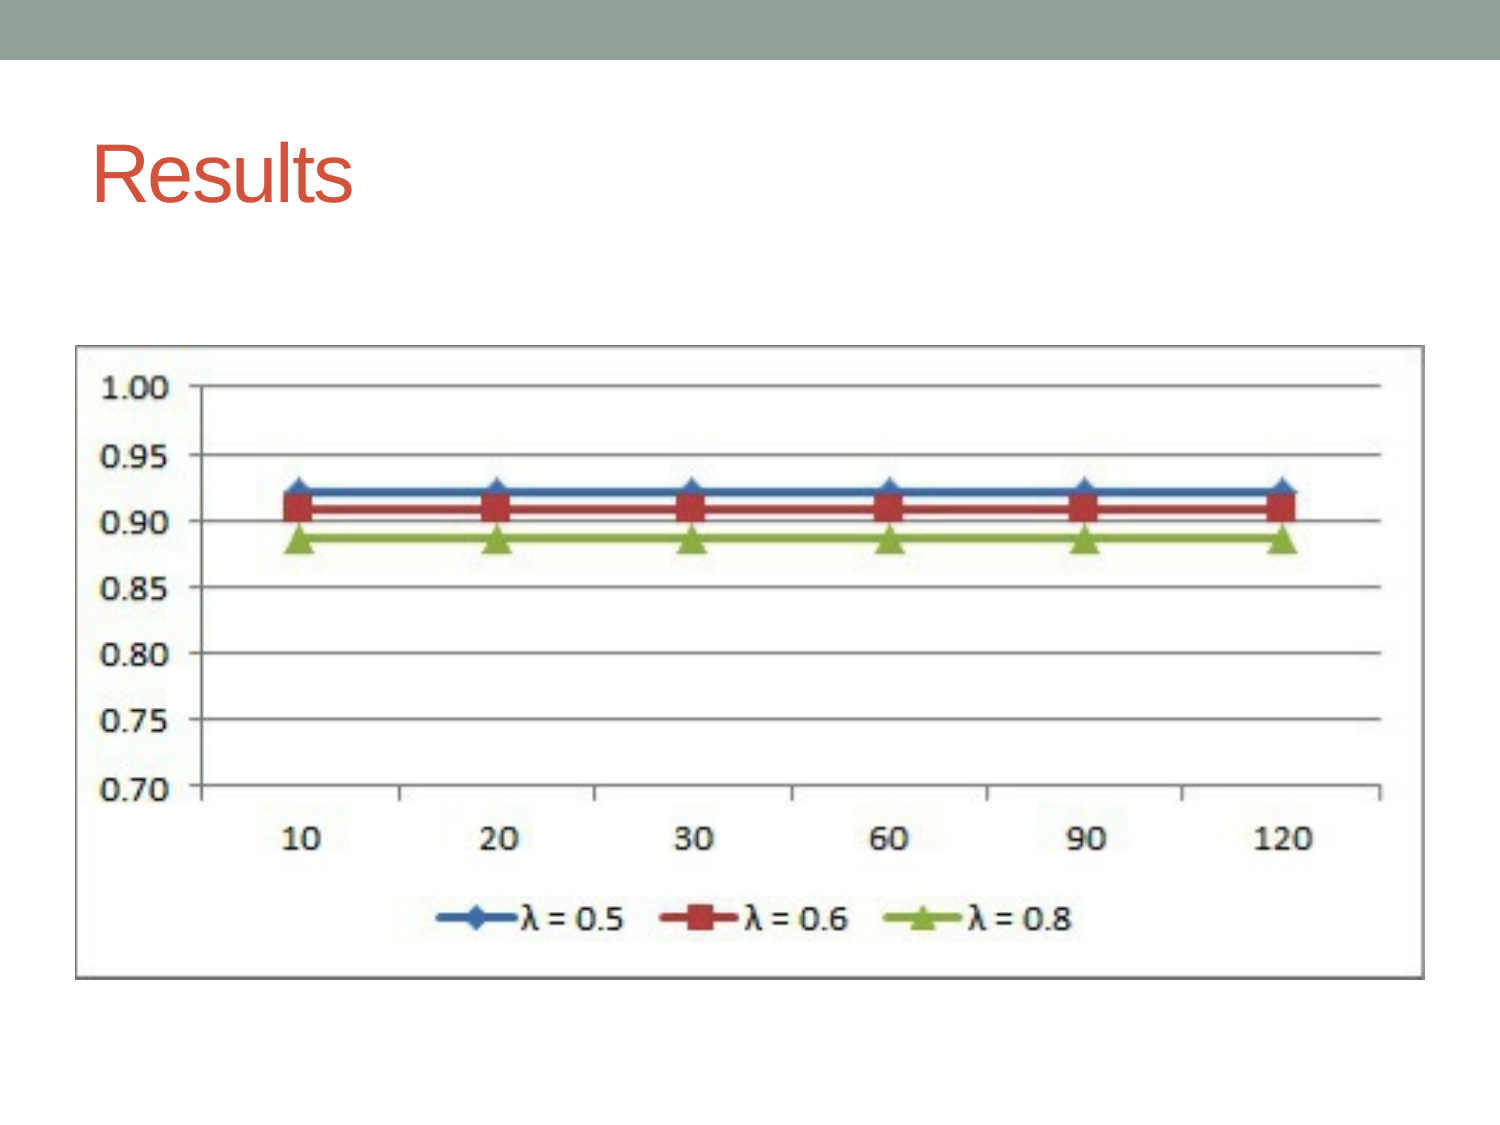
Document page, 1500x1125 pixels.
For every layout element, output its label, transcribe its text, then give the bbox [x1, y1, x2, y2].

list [74, 344, 1426, 981]
title Results [75, 87, 1425, 250]
